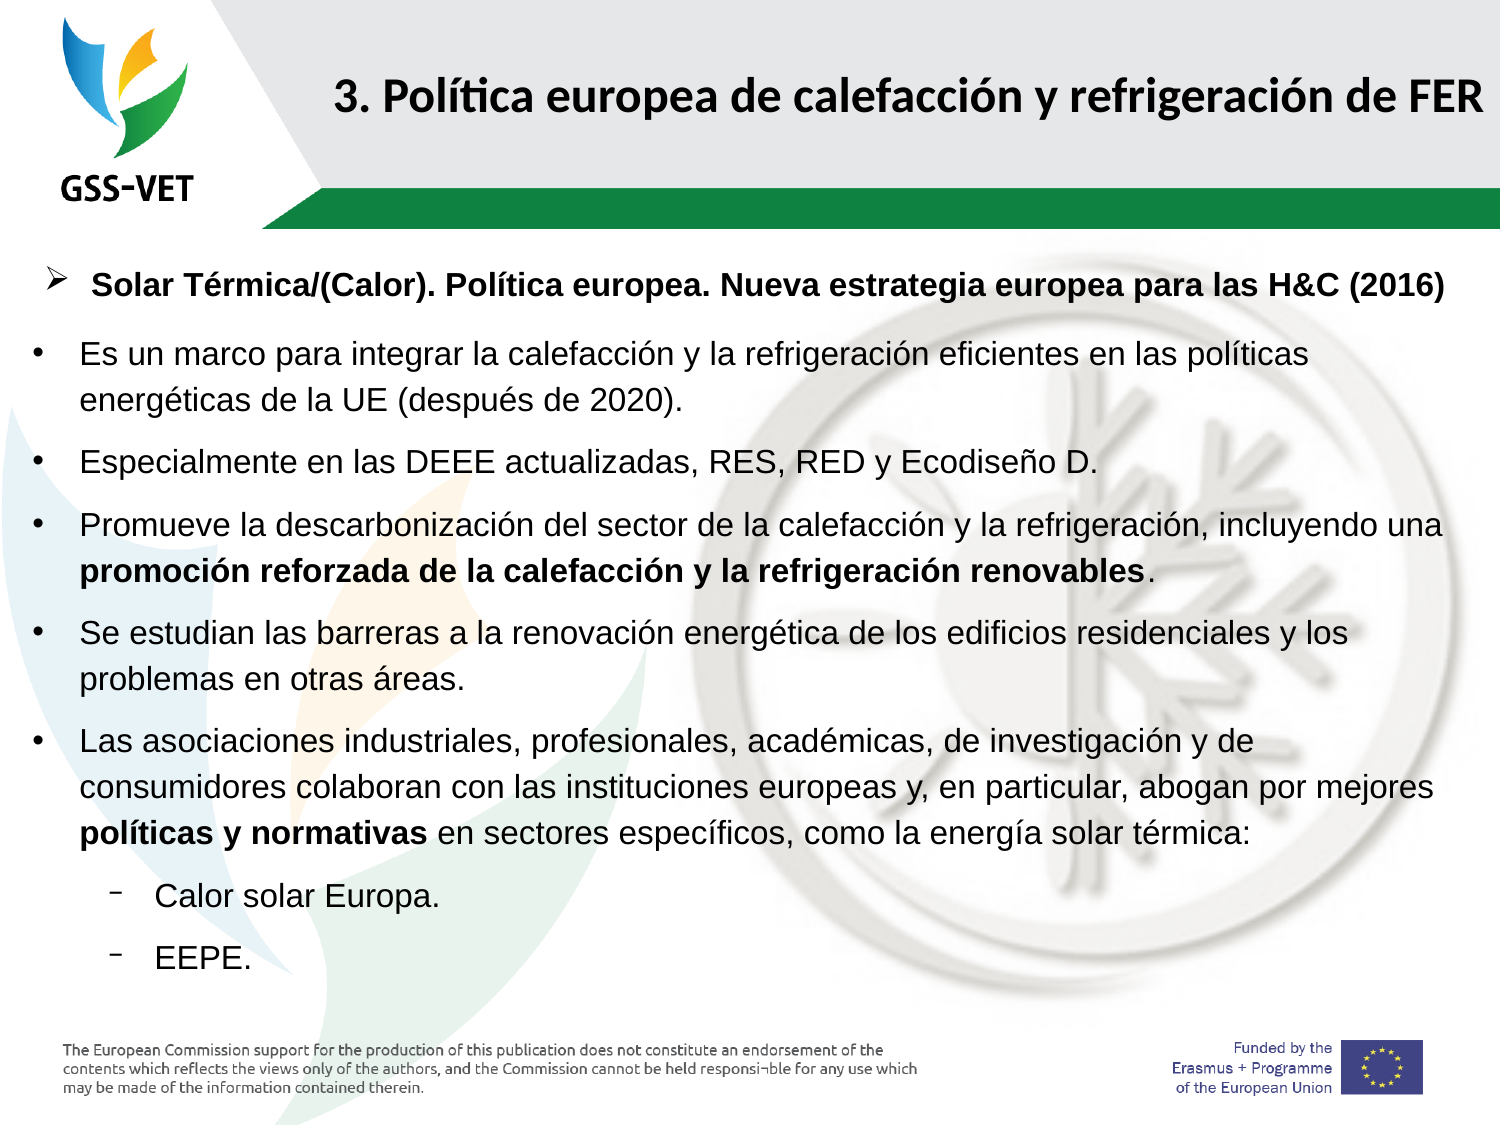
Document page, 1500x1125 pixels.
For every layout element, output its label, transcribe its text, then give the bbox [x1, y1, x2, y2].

text_box Es un marco para integrar la calefacción y la refrigeración eficientes en las políticas energéticas de la UE (después de 2020). Especialmente en las DEEE actualizadas, RES, RED y Ecodiseño D. Promueve la descarbonización del sector de la calefacción y la refrigeración, incluyendo una promoción reforzada de la calefacción y la refrigeración renovables. Se estudian las barreras a la renovación energética de los edificios residenciales y los problemas en otras áreas. Las asociaciones industriales, profesionales, académicas, de investigación y de consumidores colaboran con las instituciones europeas y, en particular, abogan por mejores políticas y normativas en sectores específicos, como la energía solar térmica: Calor solar Europa. EEPE. [17, 318, 656, 984]
picture [0, 0, 1500, 1125]
text_box Solar Térmica/(Calor). Política europea. Nueva estrategia europea para las H&C (2016) [29, 255, 656, 310]
title 3. Política europea de calefacción y refrigeración de FER [242, 0, 1500, 185]
